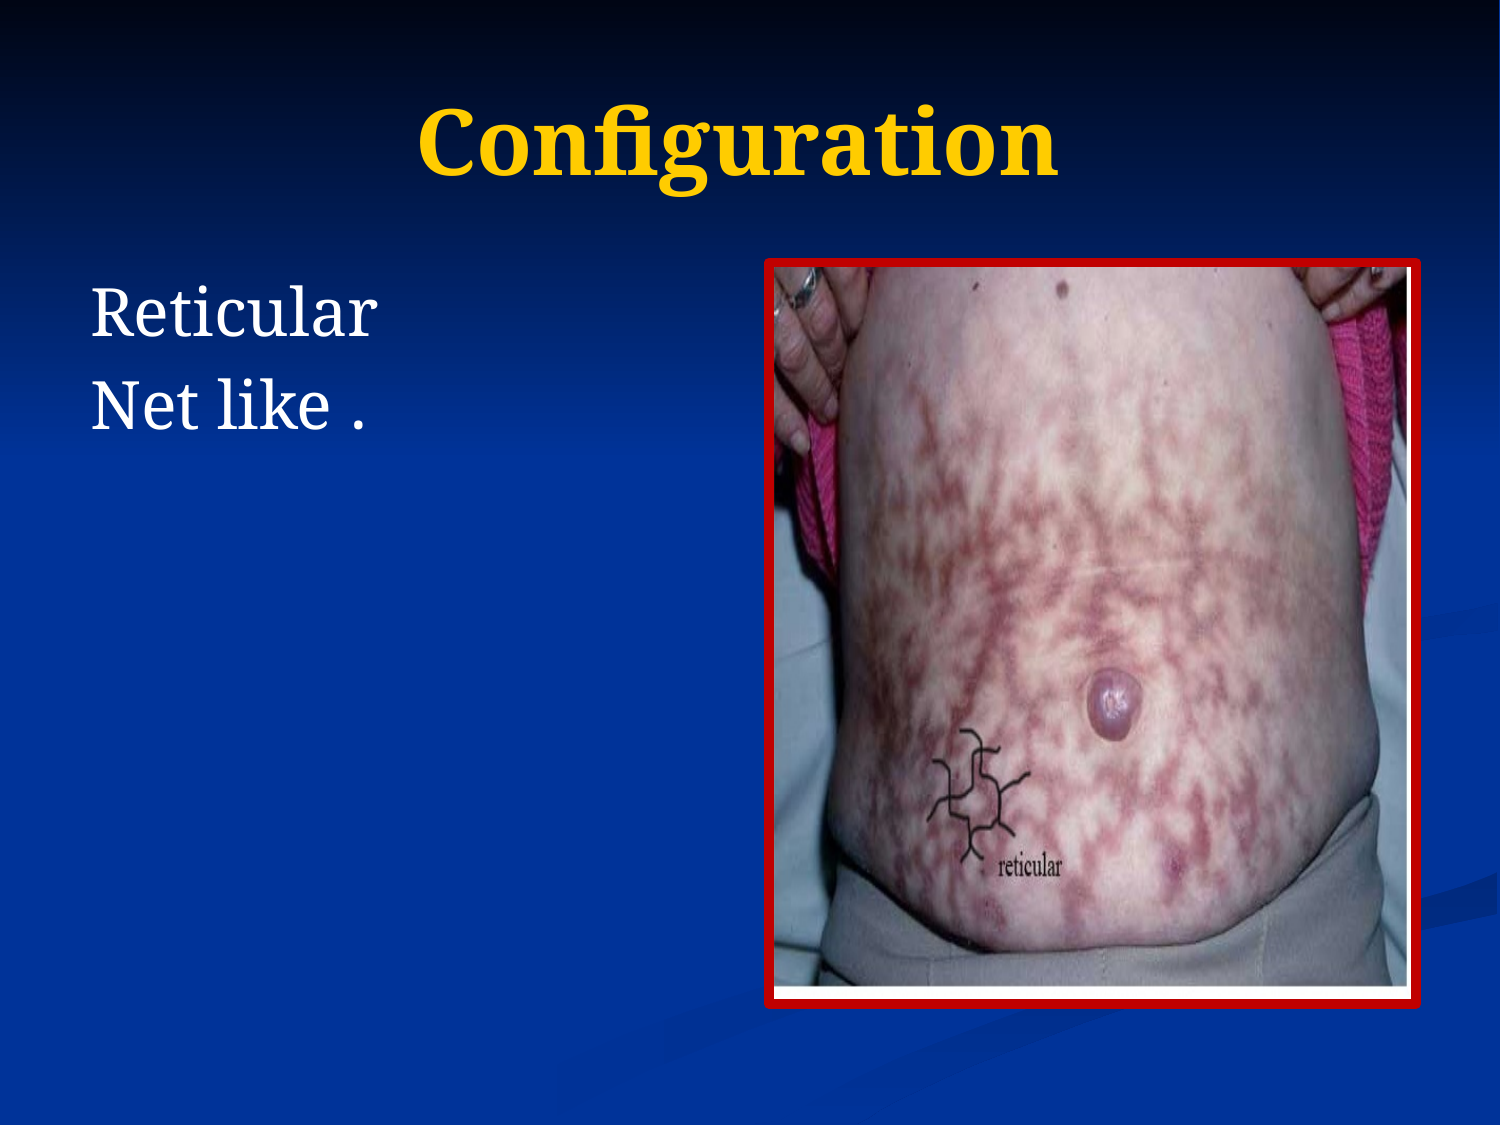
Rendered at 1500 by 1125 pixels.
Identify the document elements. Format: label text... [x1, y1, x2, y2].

title Configuration [74, 44, 1426, 233]
list Reticular Net like . [74, 262, 764, 1006]
list Reticular Net like . [1421, 262, 1426, 1006]
picture [773, 266, 1412, 1000]
